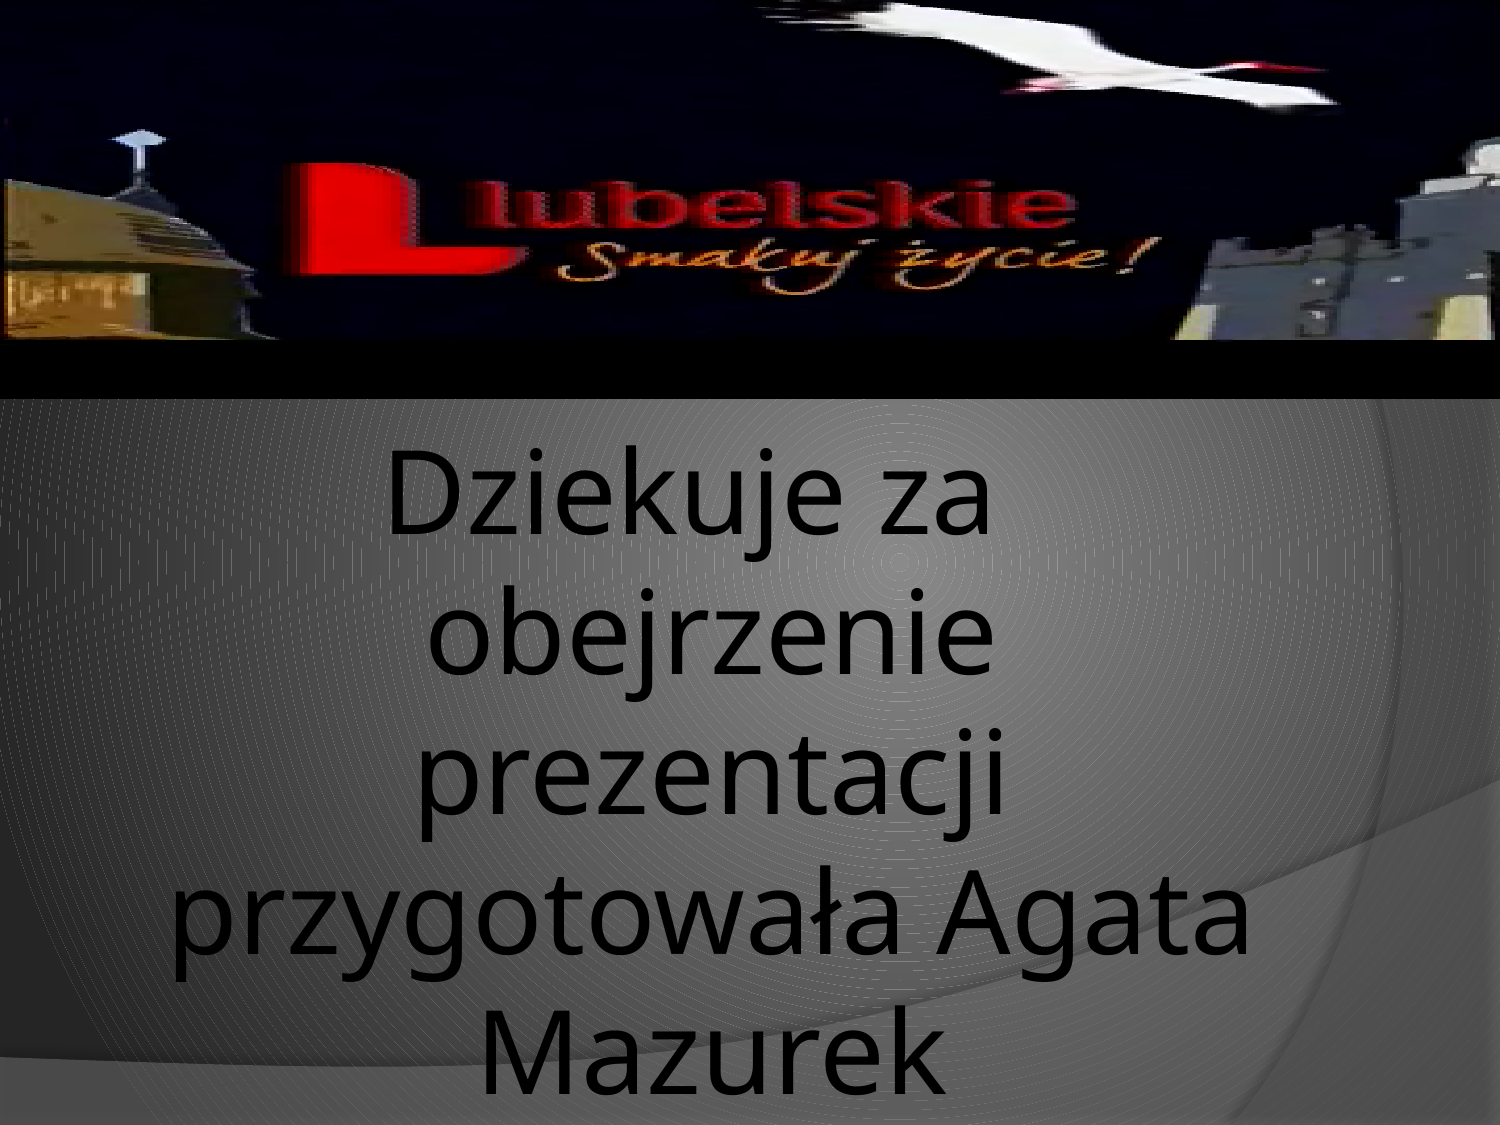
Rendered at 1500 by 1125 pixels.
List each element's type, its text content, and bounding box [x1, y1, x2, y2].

list Dziekuje za obejrzenie prezentacji przygotowała Agata Mazurek [75, 410, 1300, 1125]
picture [0, 0, 1500, 399]
